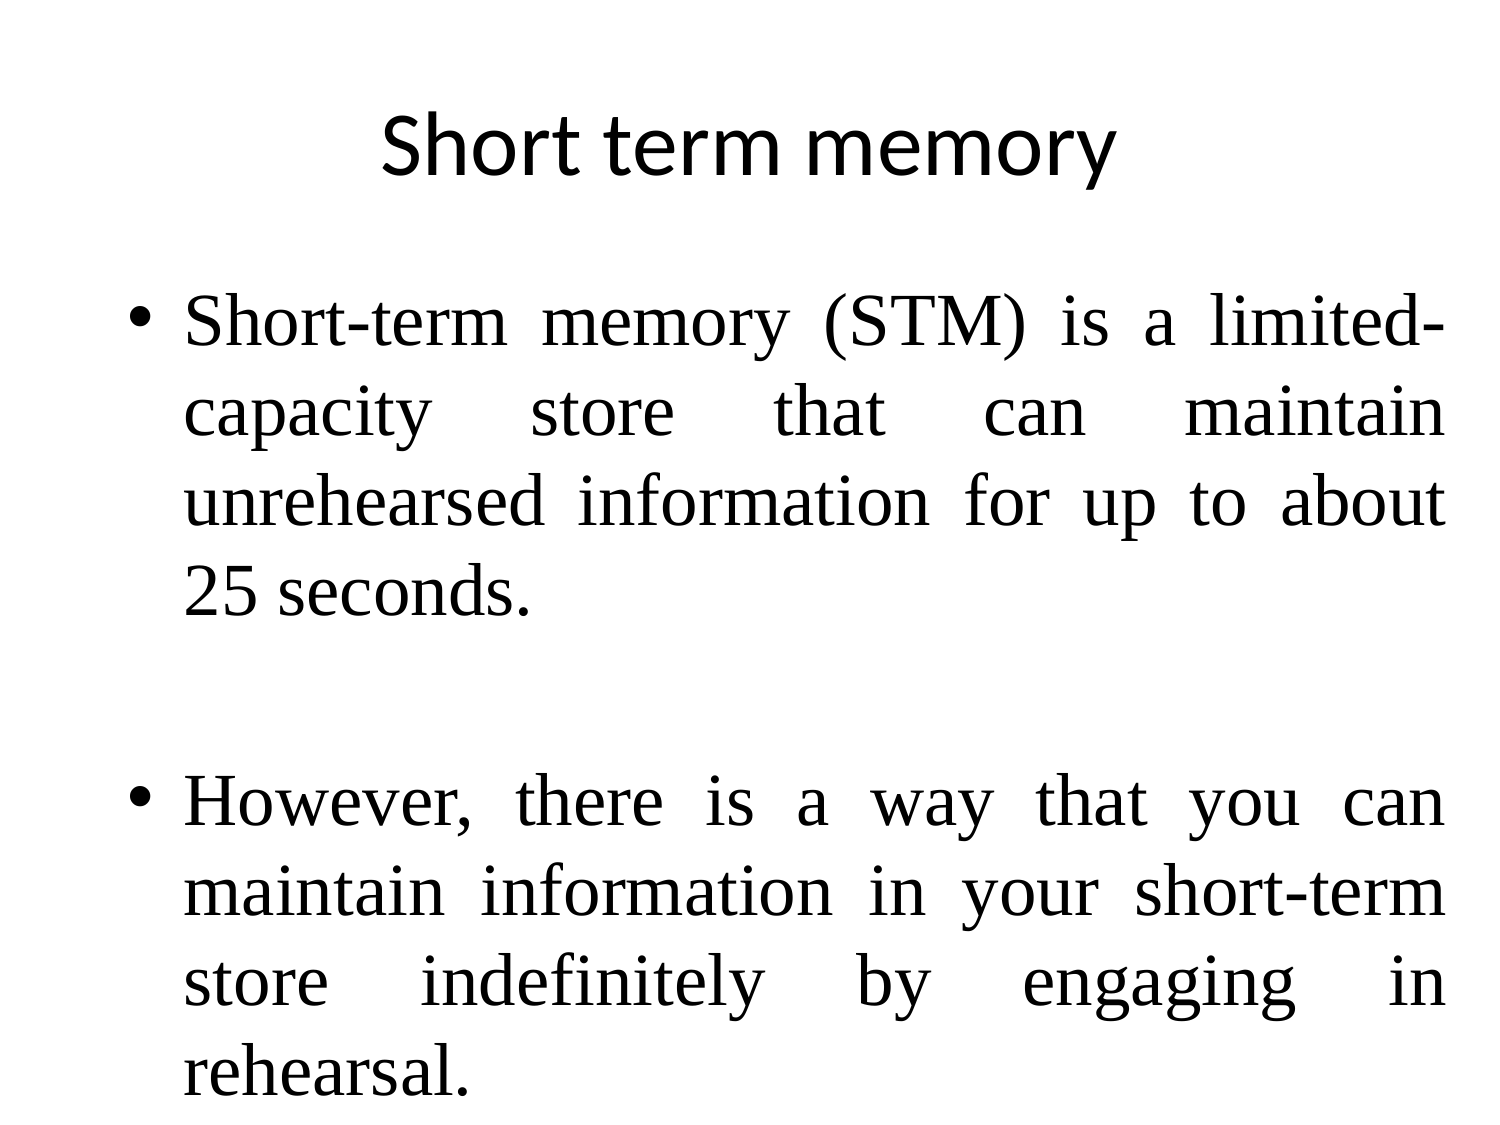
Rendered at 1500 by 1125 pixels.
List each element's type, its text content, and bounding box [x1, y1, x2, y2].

list Short-term memory (STM) is a limited-capacity store that can maintain unrehearsed information for up to about 25 seconds. However, there is a way that you can maintain information in your short-term store indefinitely by engaging in rehearsal. [112, 262, 1463, 1025]
title Short term memory [75, 45, 1425, 233]
